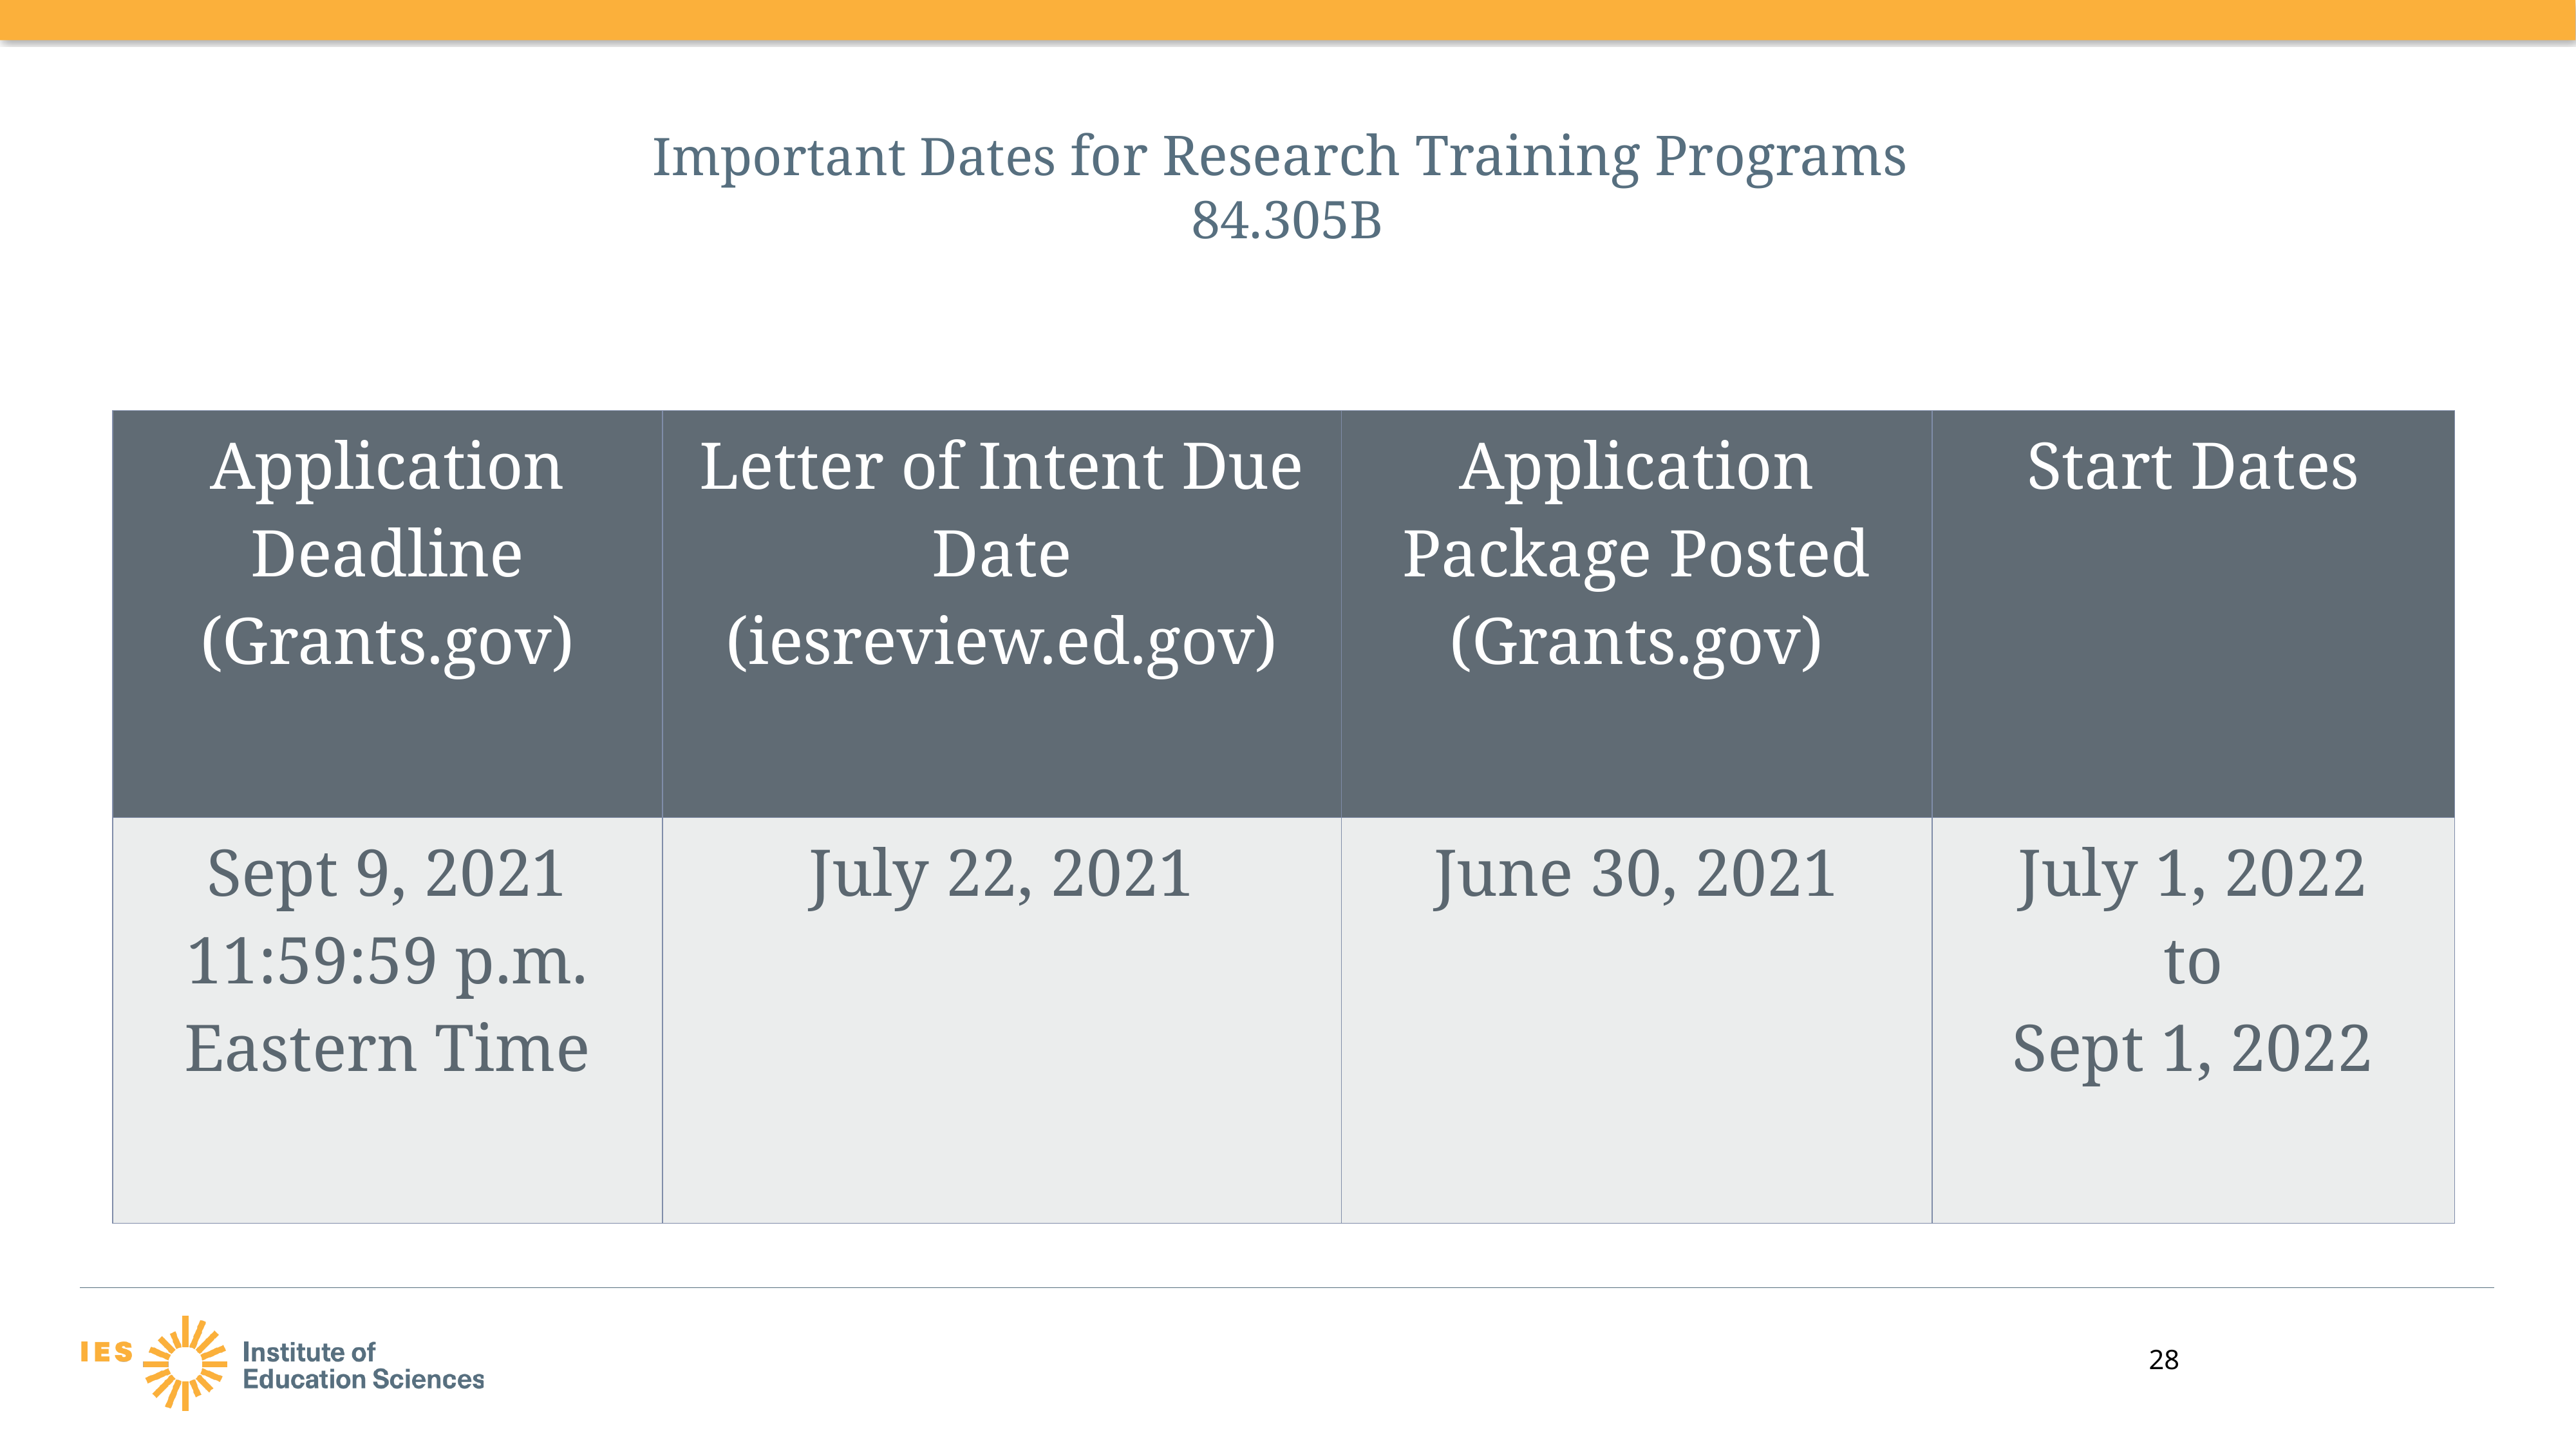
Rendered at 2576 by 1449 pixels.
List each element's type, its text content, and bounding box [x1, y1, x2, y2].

table_cell Sept 9, 2021 11:59:59 p.m. Eastern Time [113, 818, 662, 1223]
table_header Start Dates [1933, 411, 2454, 817]
table_header Application Package Posted (Grants.gov) [1342, 411, 1932, 817]
text_box 28 [1738, 1322, 2190, 1400]
table_header Letter of Intent Due Date (iesreview.ed.gov) [663, 411, 1341, 817]
table_cell July 1, 2022 to Sept 1, 2022 [1933, 818, 2454, 1223]
title Important Dates for Research Training Programs 84.305B [120, 120, 2455, 250]
table_cell June 30, 2021 [1342, 818, 1932, 1223]
table_cell July 22, 2021 [663, 818, 1341, 1223]
table_header Application Deadline (Grants.gov) [113, 411, 662, 817]
